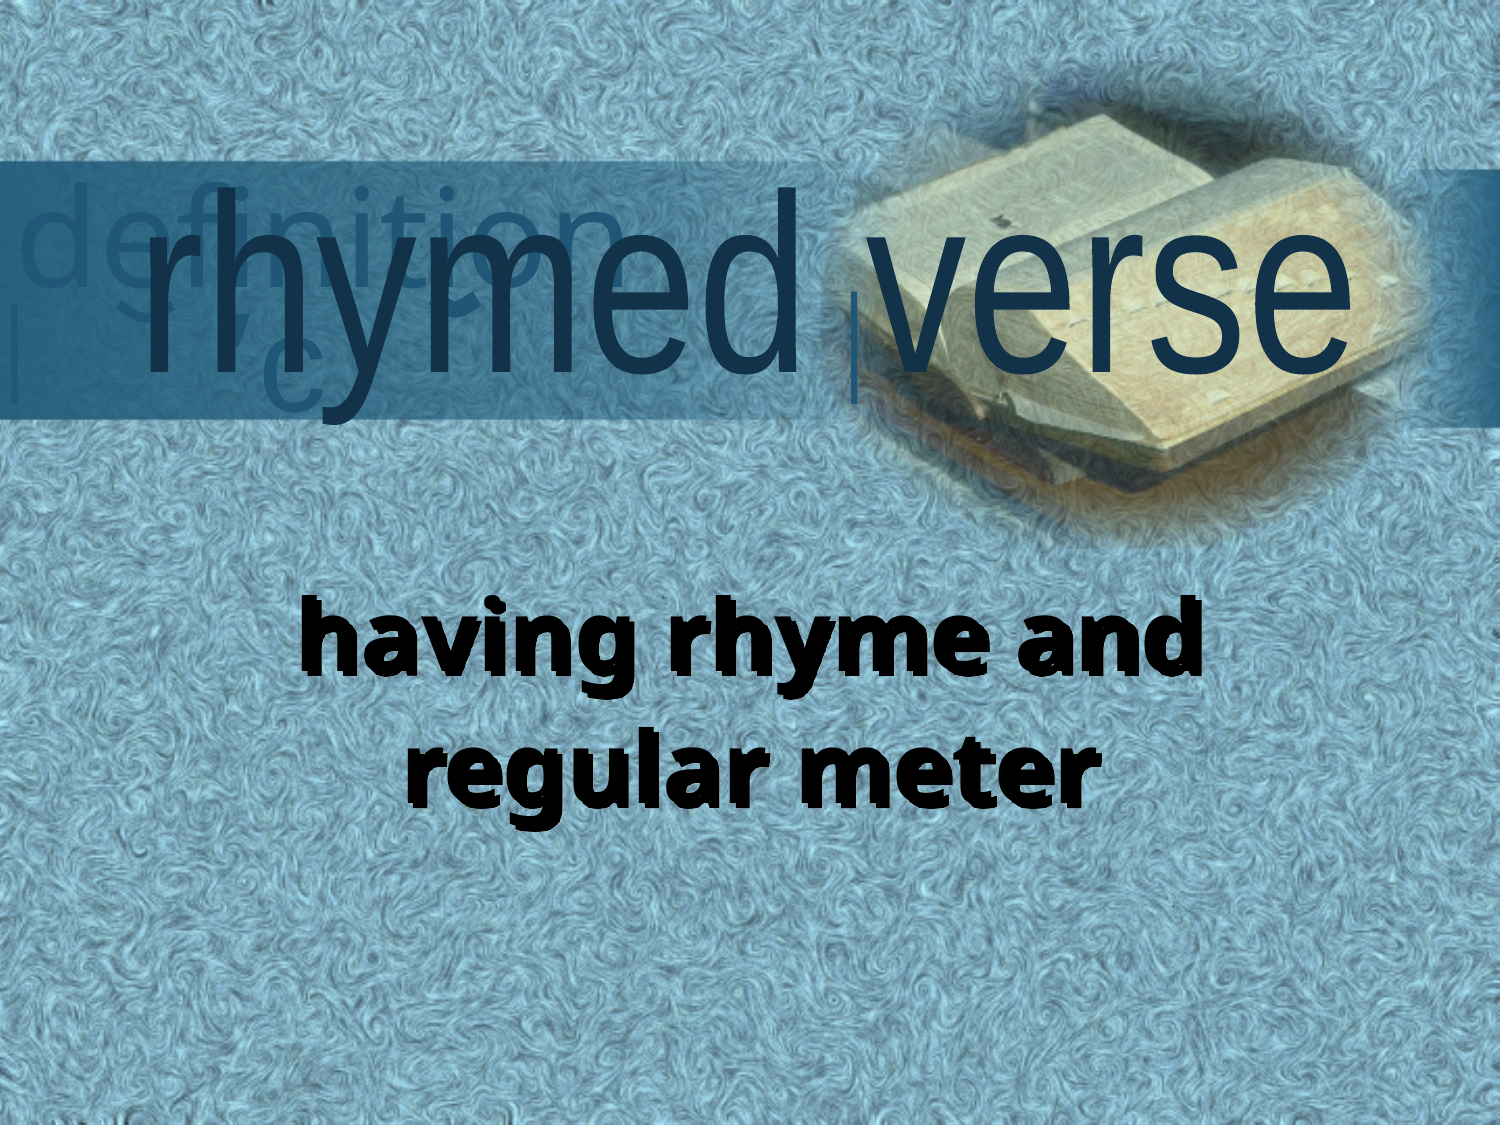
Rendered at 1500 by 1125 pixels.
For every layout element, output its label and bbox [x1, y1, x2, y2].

picture [0, 0, 1500, 1125]
text_box [0, 142, 888, 693]
